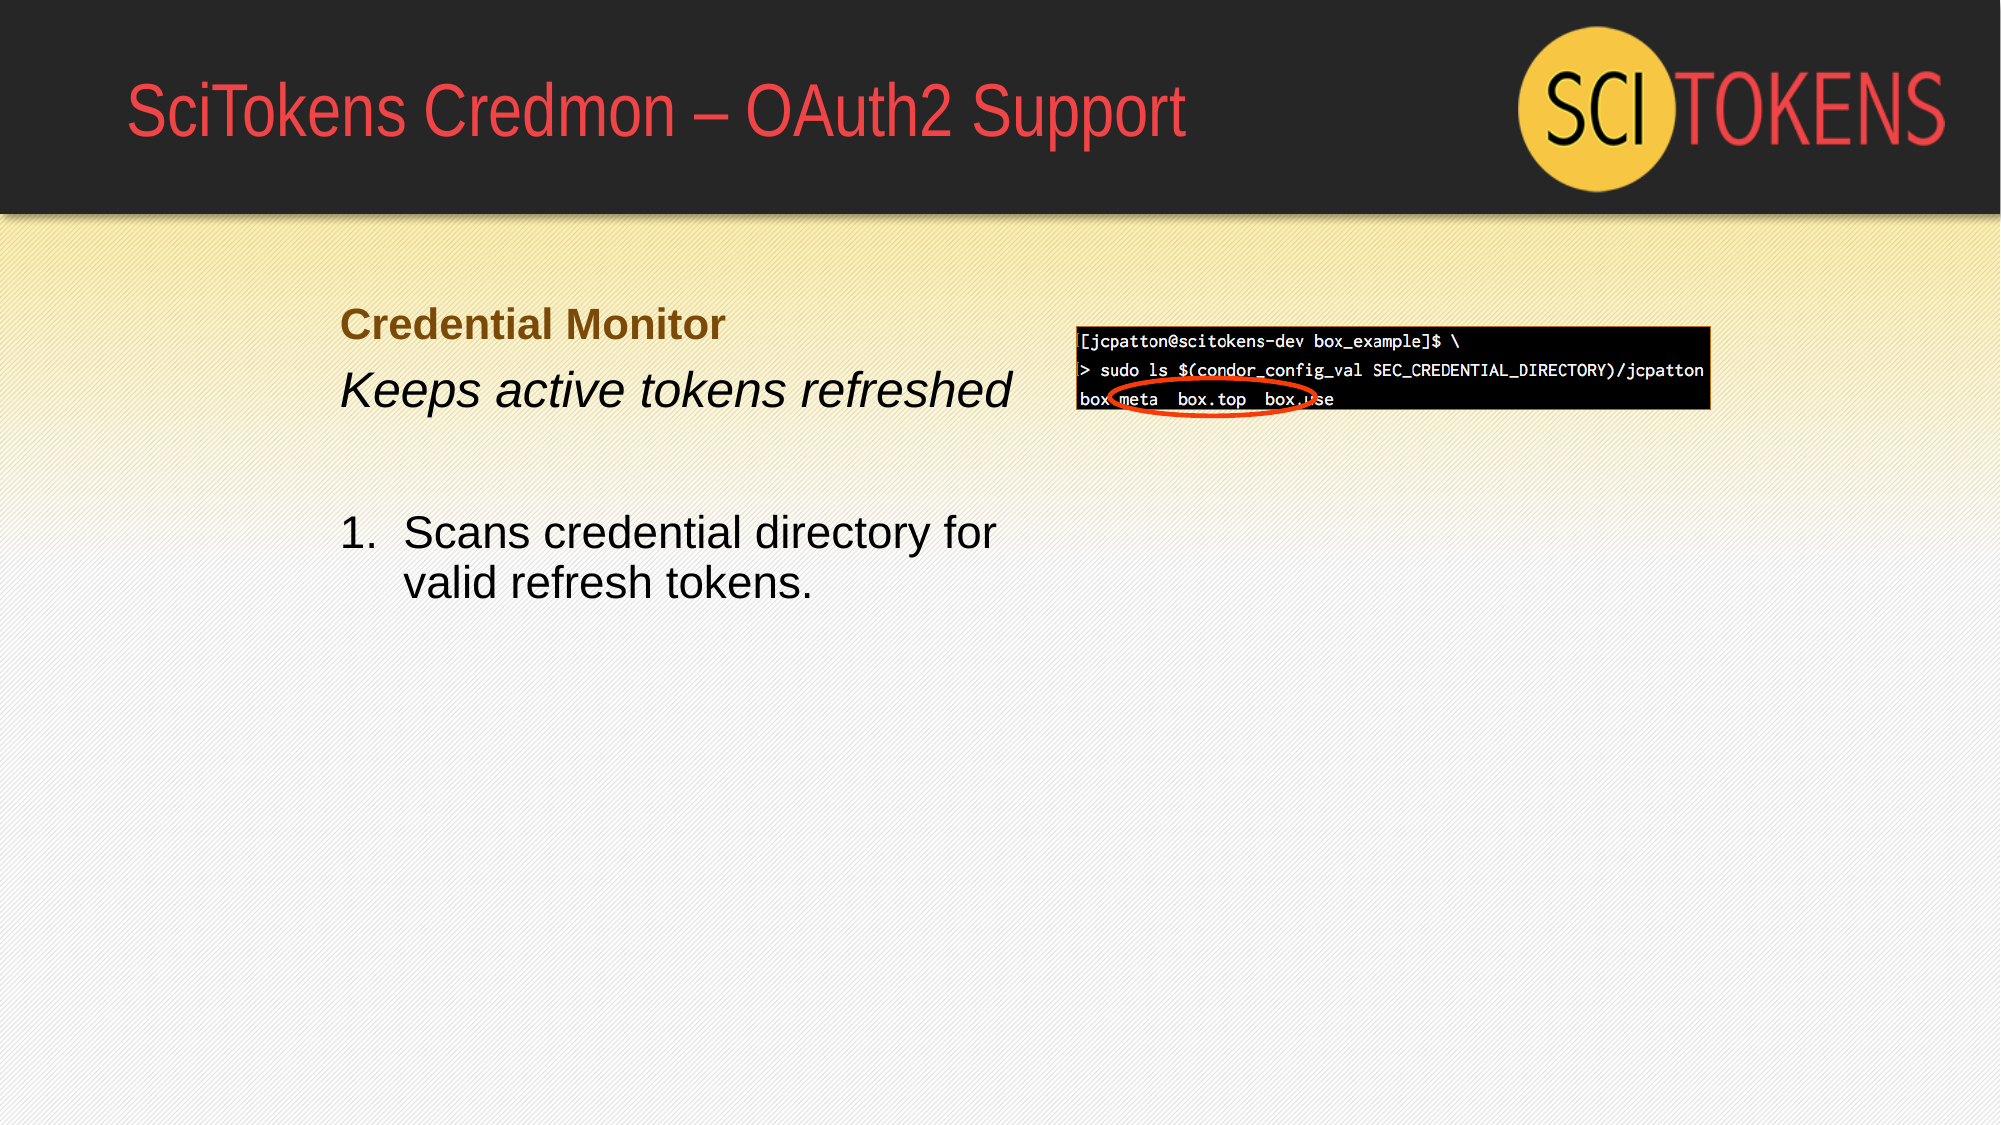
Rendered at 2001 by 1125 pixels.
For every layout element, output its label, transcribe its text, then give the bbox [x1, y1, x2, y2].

list Credential Monitor [324, 251, 988, 356]
picture [1463, 4, 2001, 215]
text_box [1138, 410, 1287, 416]
list Keeps active tokens refreshed Scans credential directory for valid refresh tokens. [324, 356, 1047, 1005]
title SciTokens Credmon – OAuth2 Support [111, 23, 1484, 201]
picture [1076, 326, 1711, 410]
